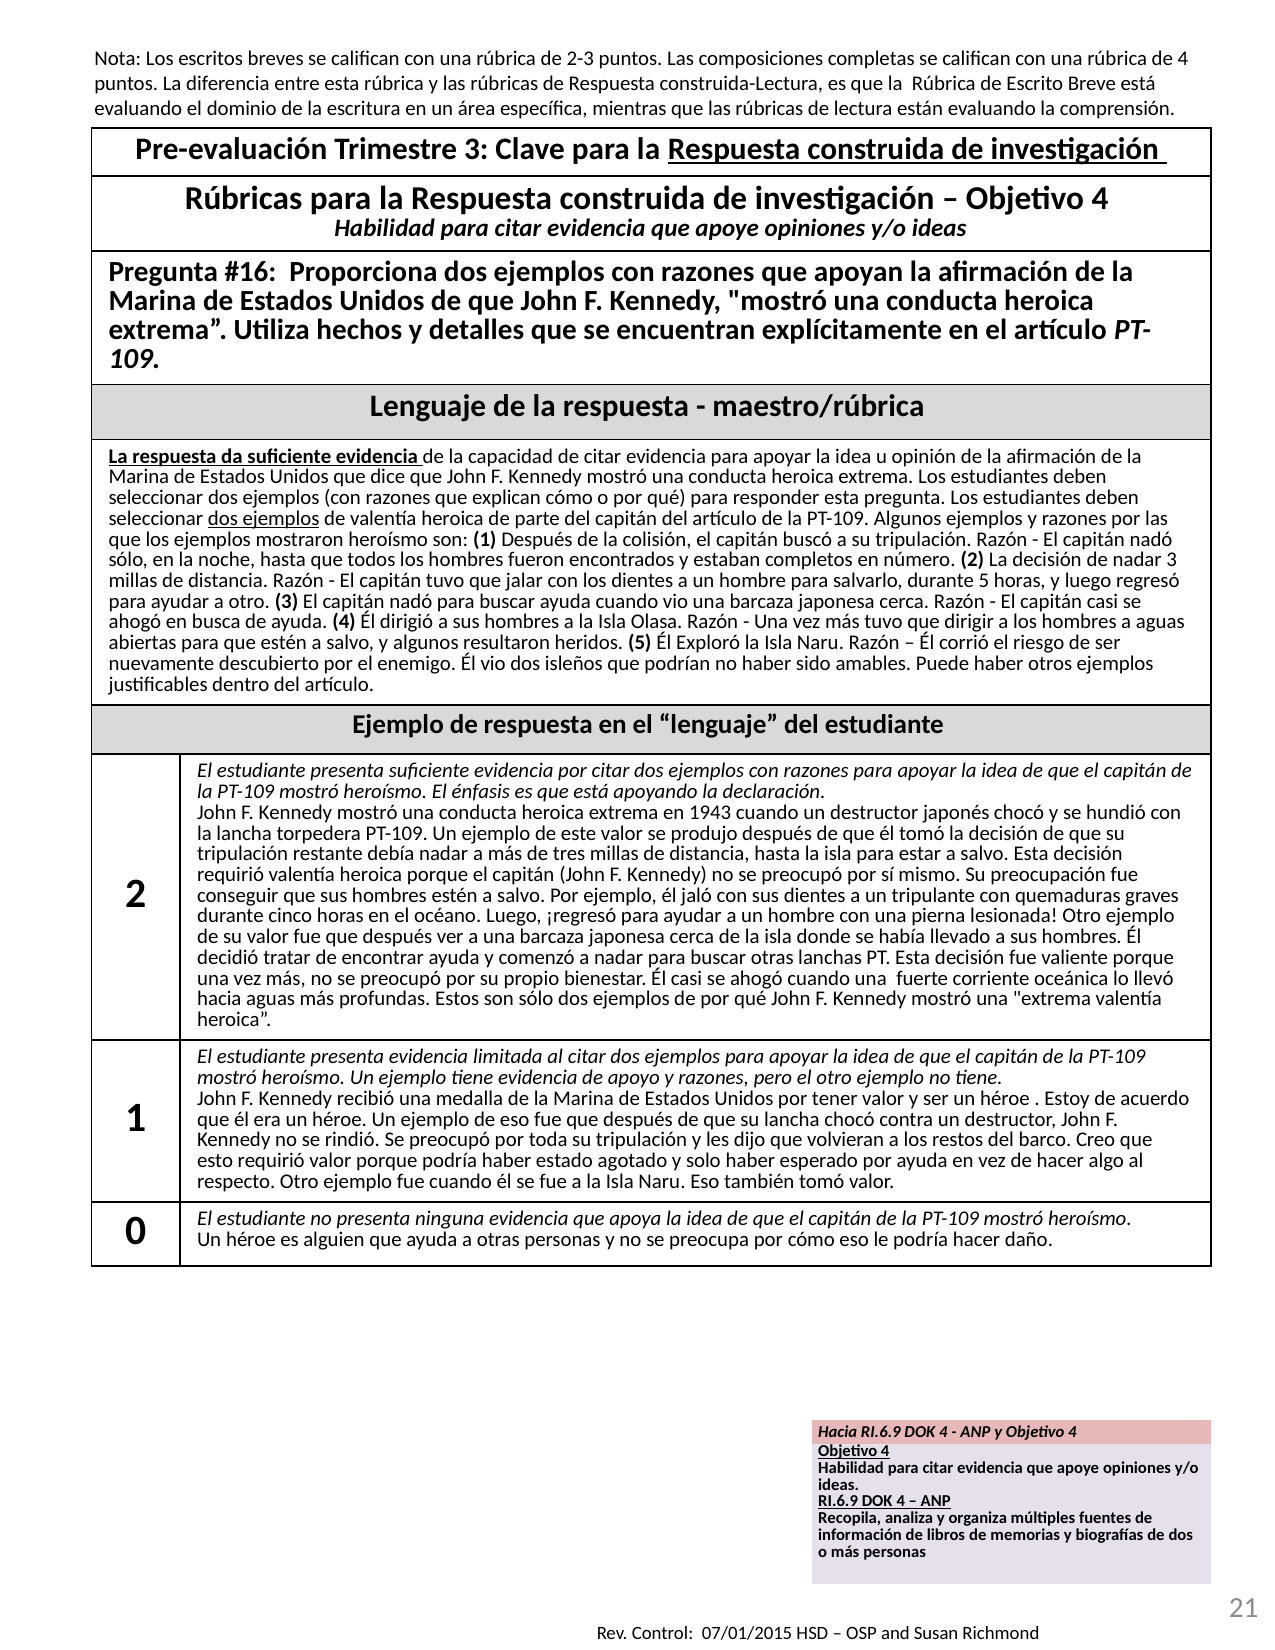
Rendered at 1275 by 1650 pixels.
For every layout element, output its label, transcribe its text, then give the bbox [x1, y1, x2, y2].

table_header Hacia RI.6.9 DOK 4 - ANP y Objetivo 4 [812, 1420, 1211, 1444]
table_cell El estudiante presenta suficiente evidencia por citar dos ejemplos con razones para apoyar la idea de que el capitán de la PT-109 mostró heroísmo. El énfasis es que está apoyando la declaración. John F. Kennedy mostró una conducta heroica extrema en 1943 cuando un destructor japonés chocó y se hundió con la lancha torpedera PT-109. Un ejemplo de este valor se produjo después de que él tomó la decisión de que su tripulación restante debía nadar a más de tres millas de distancia, hasta la isla para estar a salvo. Esta decisión requirió valentía heroica porque el capitán (John F. Kennedy) no se preocupó por sí mismo. Su preocupación fue conseguir que sus hombres estén a salvo. Por ejemplo, él jaló con sus dientes a un tripulante con quemaduras graves durante cinco horas en el océano. Luego, ¡regresó para ayudar a un hombre con una pierna lesionada! Otro ejemplo de su valor fue que después ver a una barcaza japonesa cerca de la isla donde se había llevado a sus hombres. Él decidió tratar de encontrar ayuda y comenzó a nadar para buscar otras lanchas PT. Esta decisión fue valiente porque una vez más, no se preocupó por su propio bienestar. Él casi se ahogó cuando una fuerte corriente oceánica lo llevó hacia aguas más profundas. Estos son sólo dos ejemplos de por qué John F. Kennedy mostró una "extrema valentía heroica”. [181, 755, 1210, 1039]
table_cell Lenguaje de la respuesta - maestro/rúbrica [92, 385, 1210, 439]
table_header Pre-evaluación Trimestre 3: Clave para la Respuesta construida de investigación [92, 129, 1210, 175]
text_box Nota: Los escritos breves se califican con una rúbrica de 2-3 puntos. Las composiciones completas se califican con una rúbrica de 4 puntos. La diferencia entre esta rúbrica y las rúbricas de Respuesta construida-Lectura, es que la Rúbrica de Escrito Breve está evaluando el dominio de la escritura en un área específica, mientras que las rúbricas de lectura están evaluando la comprensión. [79, 37, 1219, 128]
table_cell La respuesta da suficiente evidencia de la capacidad de citar evidencia para apoyar la idea u opinión de la afirmación de la Marina de Estados Unidos que dice que John F. Kennedy mostró una conducta heroica extrema. Los estudiantes deben seleccionar dos ejemplos (con razones que explican cómo o por qué) para responder esta pregunta. Los estudiantes deben seleccionar dos ejemplos de valentía heroica de parte del capitán del artículo de la PT-109. Algunos ejemplos y razones por las que los ejemplos mostraron heroísmo son: (1) Después de la colisión, el capitán buscó a su tripulación. Razón - El capitán nadó sólo, en la noche, hasta que todos los hombres fueron encontrados y estaban completos en número. (2) La decisión de nadar 3 millas de distancia. Razón - El capitán tuvo que jalar con los dientes a un hombre para salvarlo, durante 5 horas, y luego regresó para ayudar a otro. (3) El capitán nadó para buscar ayuda cuando vio una barcaza japonesa cerca. Razón - El capitán casi se ahogó en busca de ayuda. (4) Él dirigió a sus hombres a la Isla Olasa. Razón - Una vez más tuvo que dirigir a los hombres a aguas abiertas para que estén a salvo, y algunos resultaron heridos. (5) Él Exploró la Isla Naru. Razón – Él corrió el riesgo de ser nuevamente descubierto por el enemigo. Él vio dos isleños que podrían no haber sido amables. Puede haber otros ejemplos justificables dentro del artículo. [92, 440, 1210, 704]
table_cell Rúbricas para la Respuesta construida de investigación – Objetivo 4 Habilidad para citar evidencia que apoye opiniones y/o ideas [92, 177, 1210, 250]
table_cell Pregunta #16: Proporciona dos ejemplos con razones que apoyan la afirmación de la Marina de Estados Unidos de que John F. Kennedy, "mostró una conducta heroica extrema”. Utiliza hechos y detalles que se encuentran explícitamente en el artículo PT-109. [92, 252, 1210, 384]
slide_number 21 [1136, 1561, 1275, 1650]
table_cell 0 [92, 1203, 179, 1265]
table_cell 2 [92, 755, 179, 1039]
table_cell Ejemplo de respuesta en el “lenguaje” del estudiante [92, 706, 1210, 753]
table_cell 1 [92, 1041, 179, 1201]
table_cell El estudiante no presenta ninguna evidencia que apoya la idea de que el capitán de la PT-109 mostró heroísmo. Un héroe es alguien que ayuda a otras personas y no se preocupa por cómo eso le podría hacer daño. [181, 1203, 1210, 1265]
table_cell Objetivo 4 Habilidad para citar evidencia que apoye opiniones y/o ideas. RI.6.9 DOK 4 – ANP Recopila, analiza y organiza múltiples fuentes de información de libros de memorias y biografías de dos o más personas [812, 1444, 1211, 1584]
table_cell El estudiante presenta evidencia limitada al citar dos ejemplos para apoyar la idea de que el capitán de la PT-109 mostró heroísmo. Un ejemplo tiene evidencia de apoyo y razones, pero el otro ejemplo no tiene. John F. Kennedy recibió una medalla de la Marina de Estados Unidos por tener valor y ser un héroe . Estoy de acuerdo que él era un héroe. Un ejemplo de eso fue que después de que su lancha chocó contra un destructor, John F. Kennedy no se rindió. Se preocupó por toda su tripulación y les dijo que volvieran a los restos del barco. Creo que esto requirió valor porque podría haber estado agotado y solo haber esperado por ayuda en vez de hacer algo al respecto. Otro ejemplo fue cuando él se fue a la Isla Naru. Eso también tomó valor. [181, 1041, 1210, 1201]
